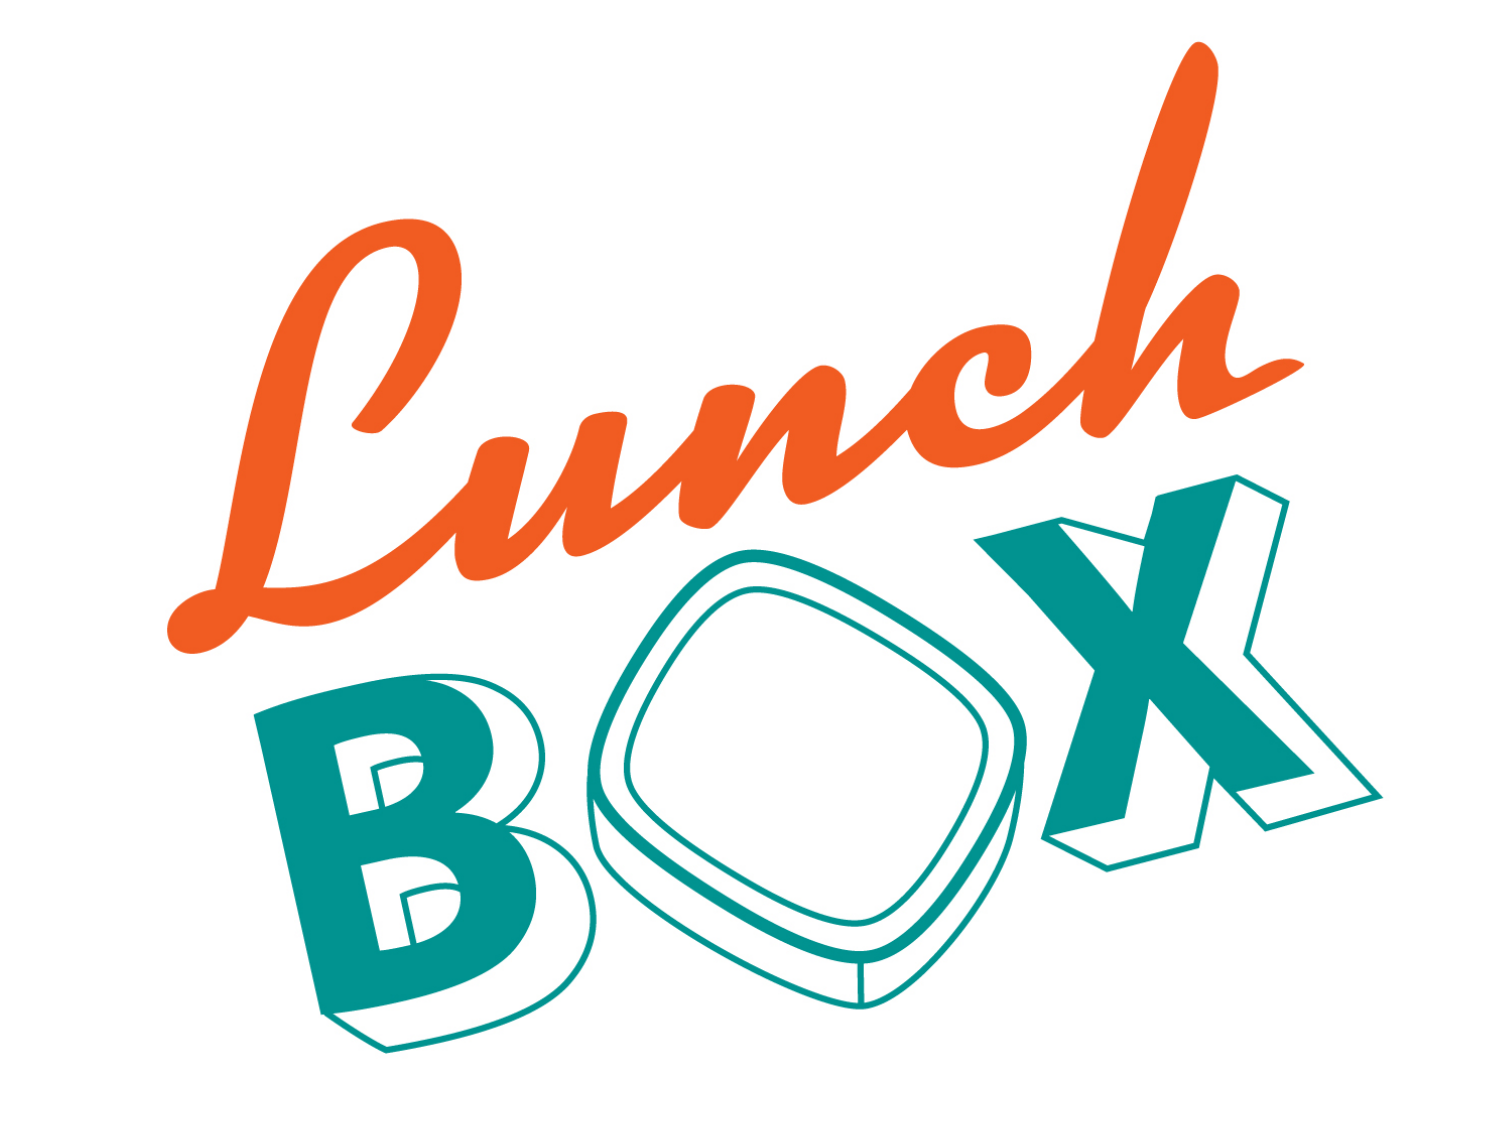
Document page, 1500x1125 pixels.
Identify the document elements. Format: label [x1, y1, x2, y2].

picture [141, 18, 1410, 1075]
